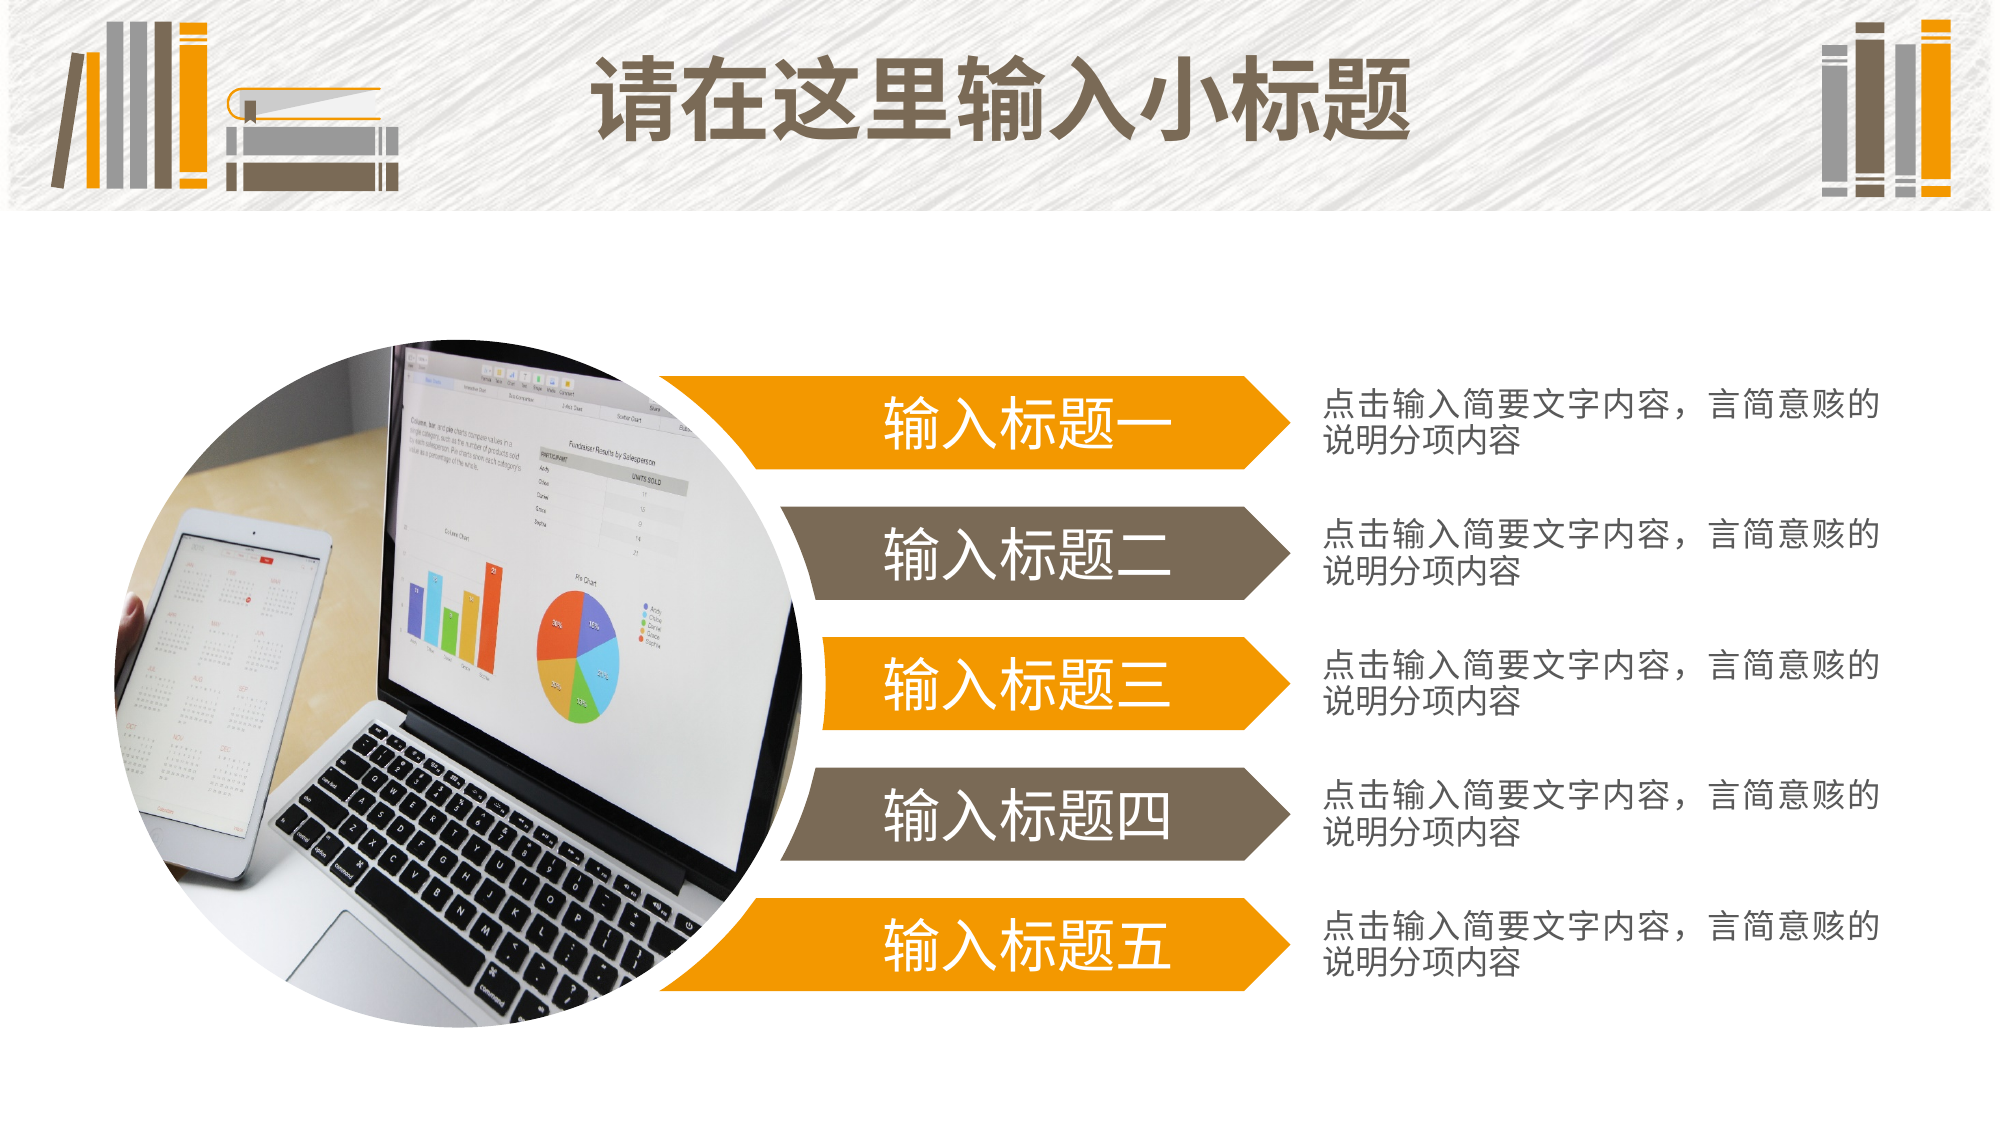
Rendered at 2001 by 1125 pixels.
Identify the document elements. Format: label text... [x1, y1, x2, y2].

text_box 点击输入简要文字内容，言简意赅的说明分项内容 [1322, 517, 1882, 590]
text_box 点击输入简要文字内容，言简意赅的说明分项内容 [1322, 386, 1882, 460]
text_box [780, 506, 1291, 600]
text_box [658, 376, 1291, 470]
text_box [50, 21, 399, 192]
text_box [822, 637, 1291, 731]
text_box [658, 898, 1291, 992]
text_box 点击输入简要文字内容，言简意赅的说明分项内容 [1322, 908, 1882, 982]
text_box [780, 767, 1291, 861]
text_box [1822, 19, 1951, 198]
text_box 点击输入简要文字内容，言简意赅的说明分项内容 [1322, 778, 1882, 851]
text_box 点击输入简要文字内容，言简意赅的说明分项内容 [1322, 647, 1882, 721]
text_box [113, 338, 804, 1029]
picture [0, 0, 2000, 211]
